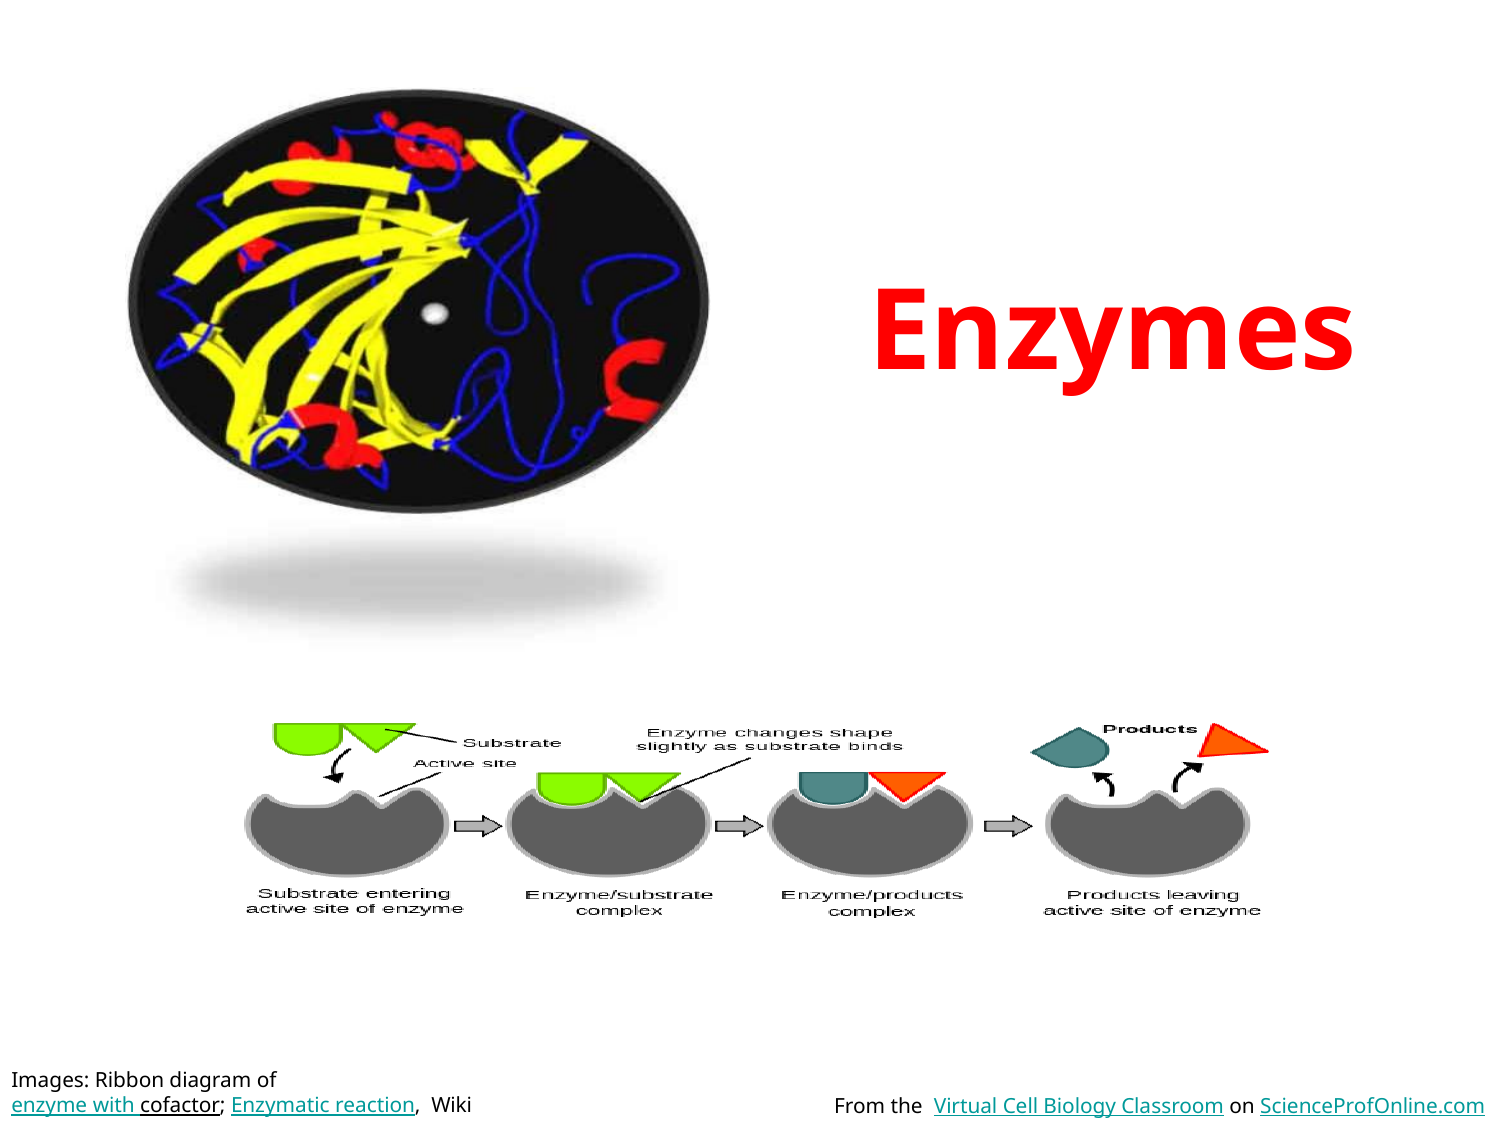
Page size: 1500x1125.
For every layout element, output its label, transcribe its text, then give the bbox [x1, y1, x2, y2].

text_box From the Virtual Cell Biology Classroom on ScienceProfOnline.com [762, 1084, 1500, 1125]
text_box Images: Ribbon diagram of enzyme with cofactor; Enzymatic reaction, Wiki [0, 1059, 722, 1125]
text_box Enzymes [825, 249, 1400, 400]
picture [124, 87, 711, 663]
picture [224, 712, 1288, 930]
